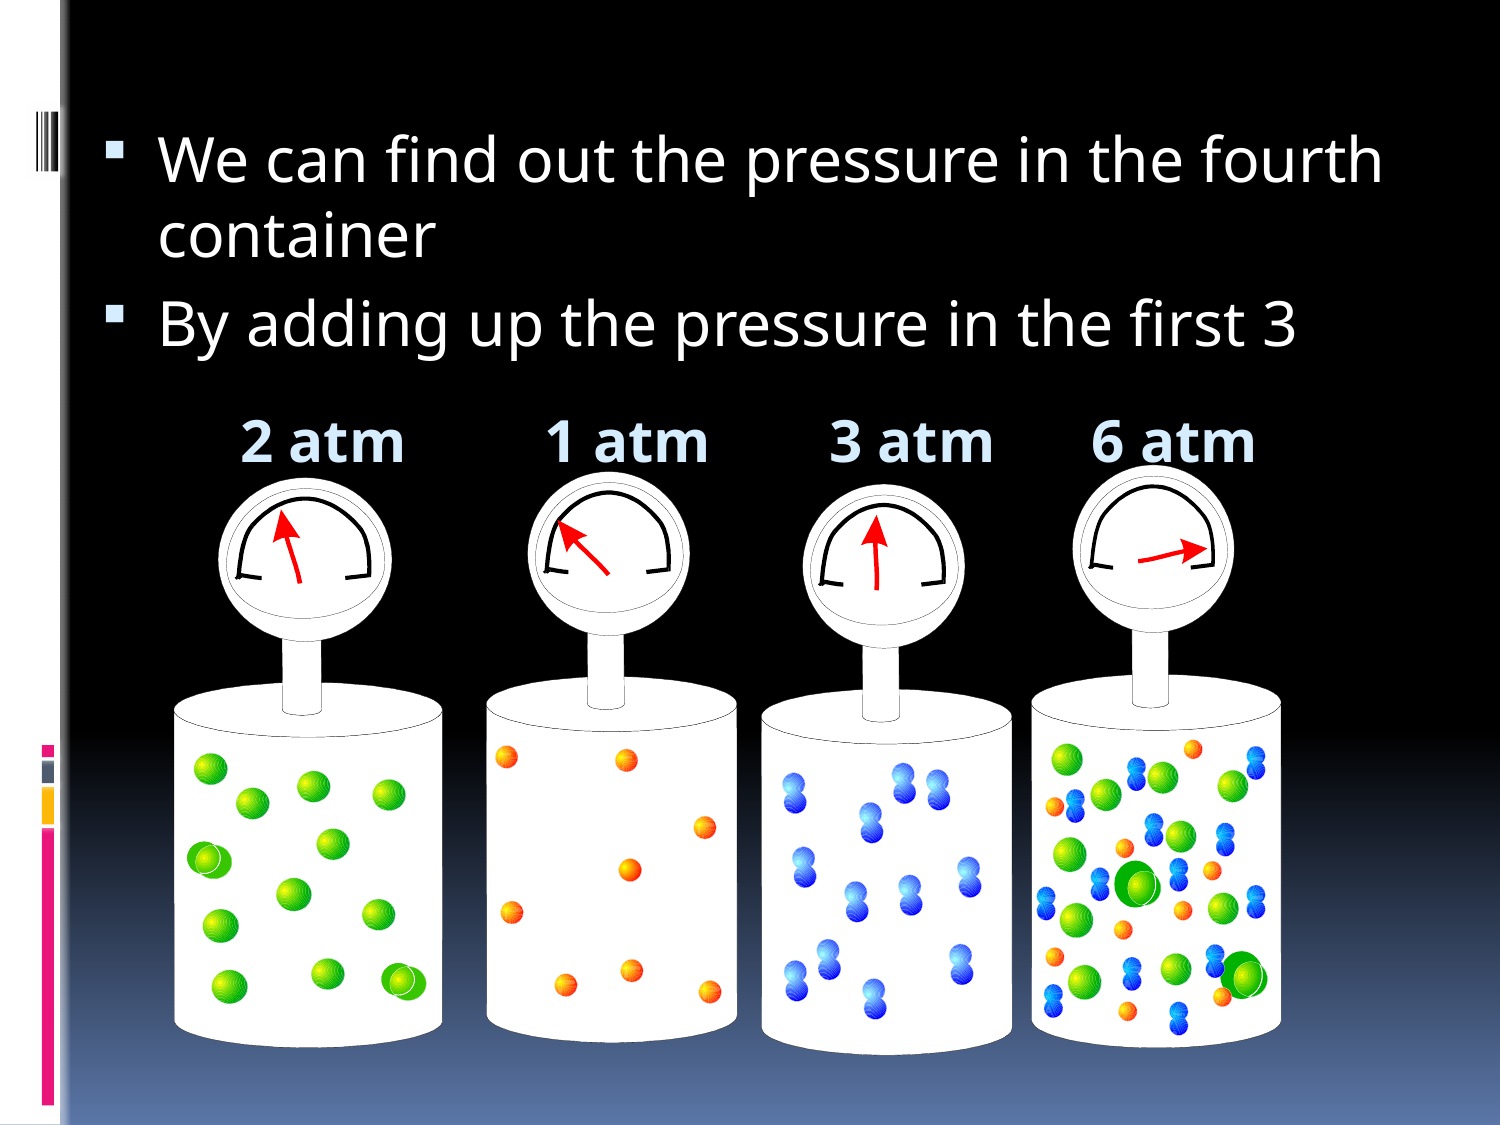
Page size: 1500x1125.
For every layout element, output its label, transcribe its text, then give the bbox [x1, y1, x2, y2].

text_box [165, 457, 1288, 1063]
text_box 3 atm [814, 396, 1015, 449]
text_box 2 atm [225, 396, 425, 449]
text_box 6 atm [1076, 396, 1277, 449]
text_box 1 atm [529, 396, 730, 449]
list We can find out the pressure in the fourth container By adding up the pressure in the first 3 [75, 112, 1438, 475]
